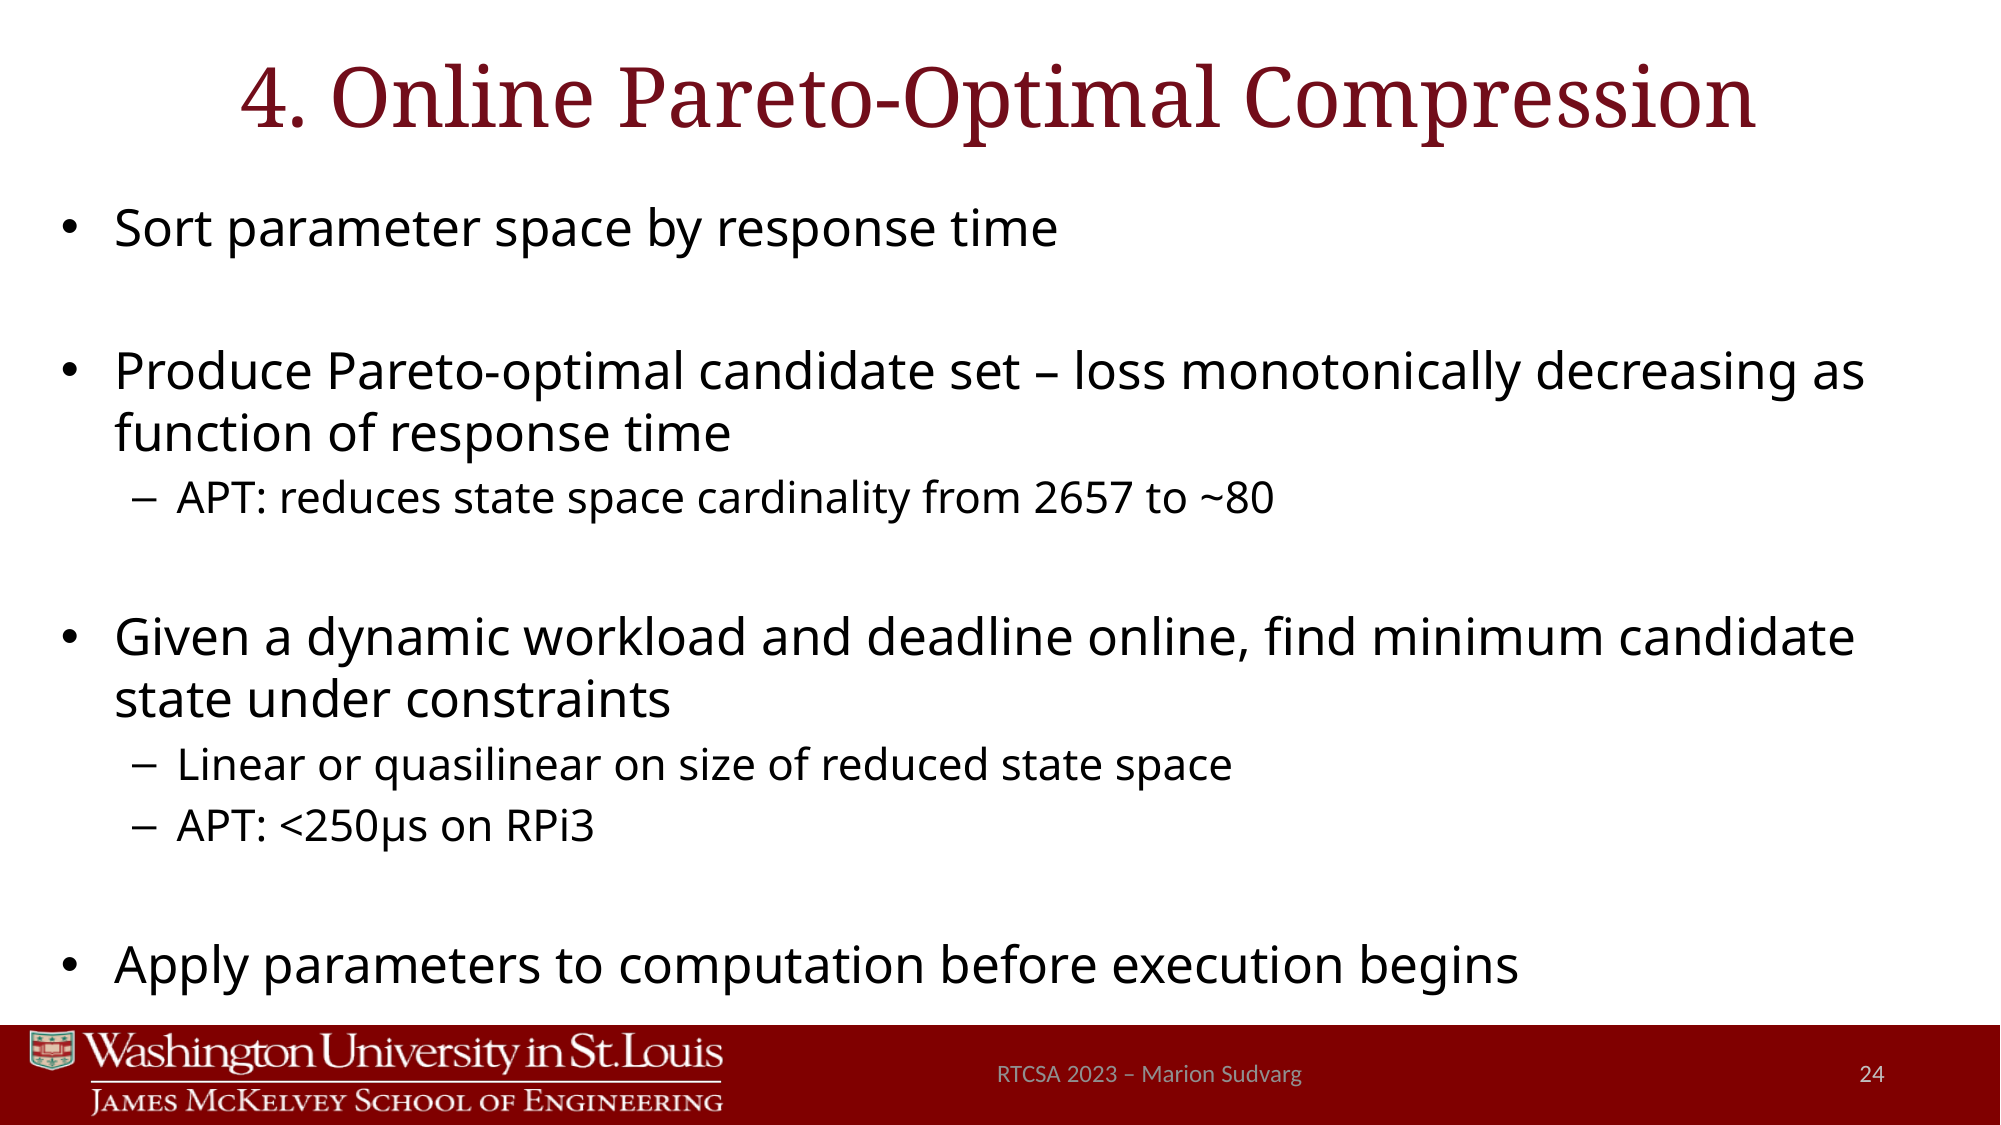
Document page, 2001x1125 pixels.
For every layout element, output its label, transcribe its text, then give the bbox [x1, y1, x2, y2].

footer RTCSA 2023 – Marion Sudvarg [833, 1042, 1467, 1103]
list Sort parameter space by response time Produce Pareto-optimal candidate set – loss monotonically decreasing as function of response time APT: reduces state space cardinality from 2657 to ~80 Given a dynamic workload and deadline online, find minimum candidate state under constraints Linear or quasilinear on size of reduced state space APT: <250μs on RPi3 Apply parameters to computation before execution begins [45, 187, 1959, 1005]
slide_number 24 [1467, 1042, 1900, 1103]
title 4. Online Pareto-Optimal Compression [99, 0, 1900, 187]
